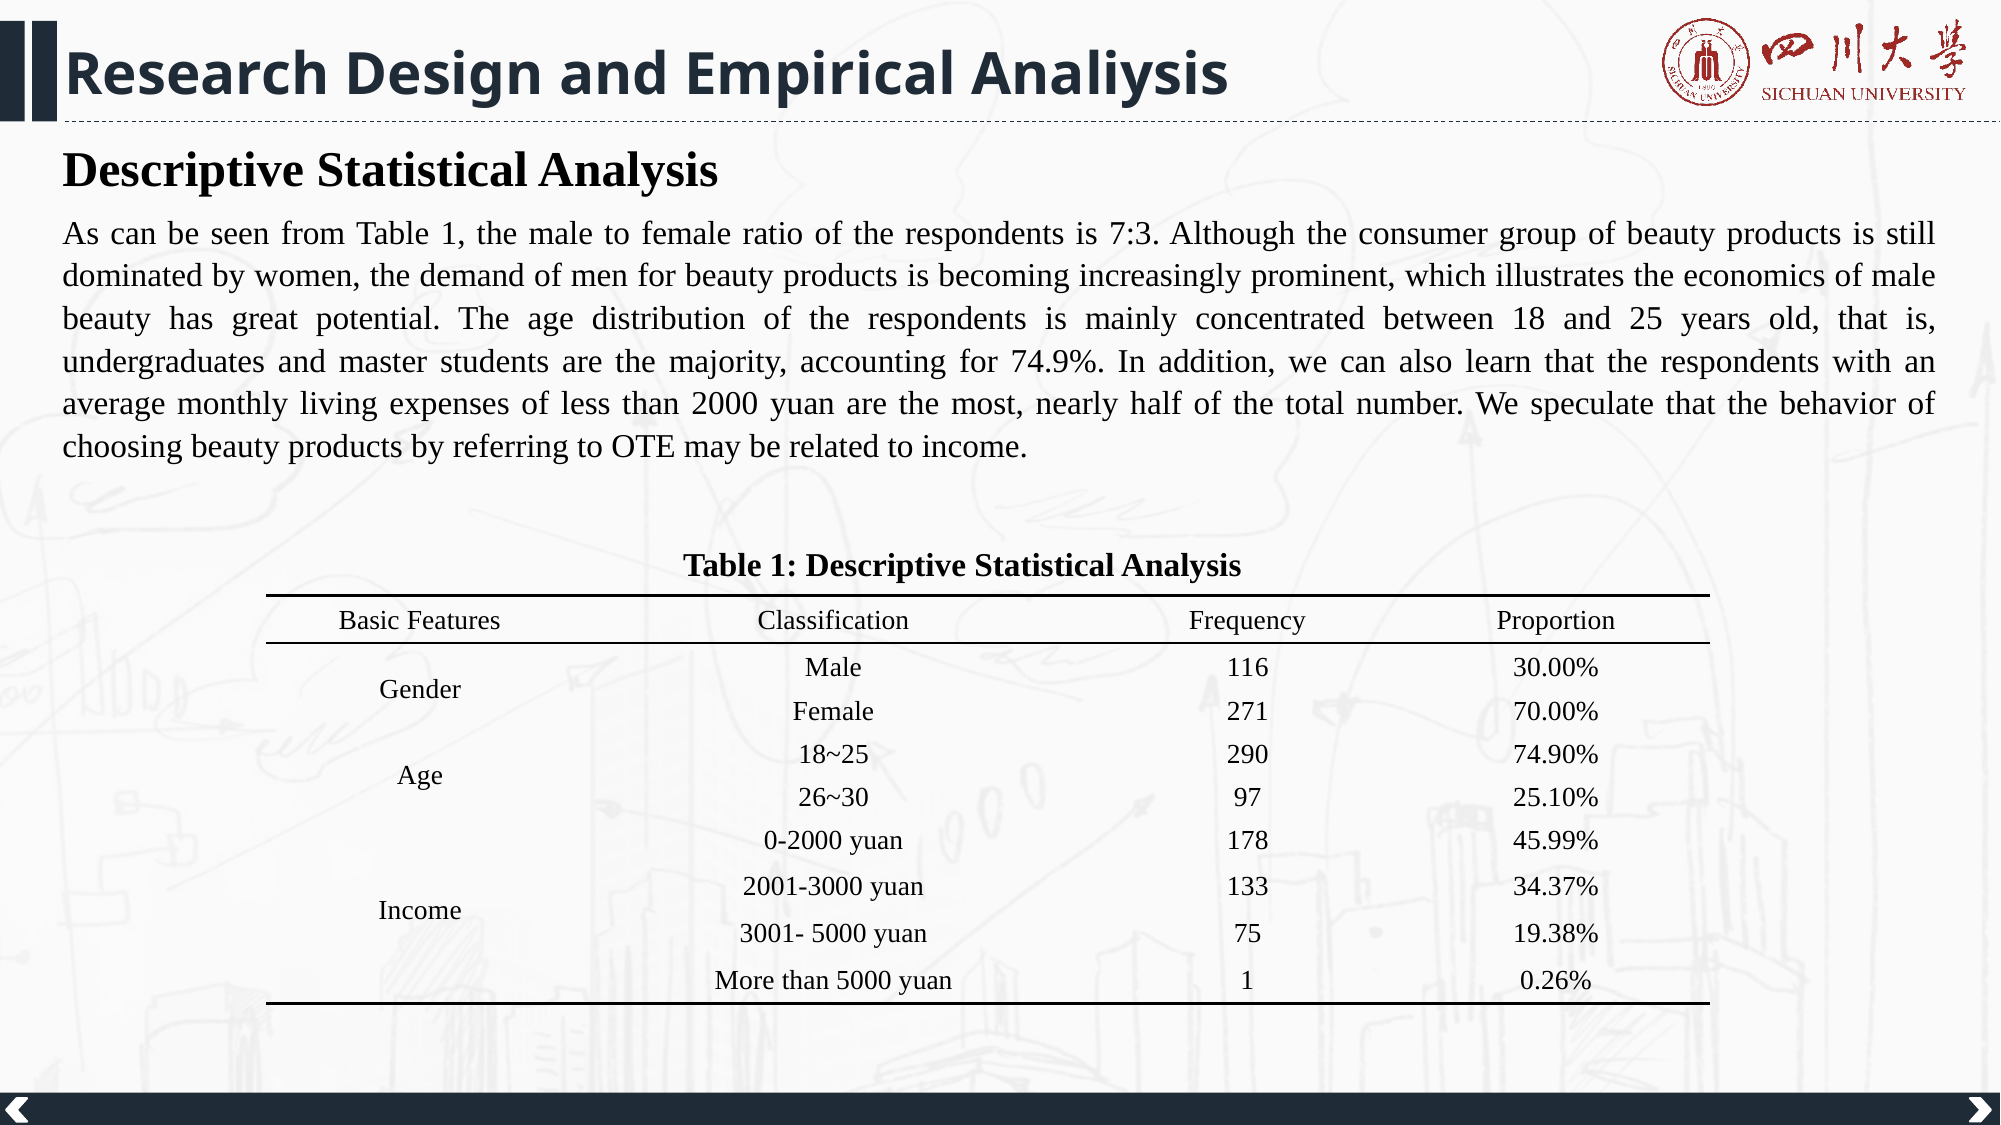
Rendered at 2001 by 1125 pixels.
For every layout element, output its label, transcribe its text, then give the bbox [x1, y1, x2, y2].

picture [1662, 18, 1966, 106]
picture [263, 594, 1713, 1068]
text_box Descriptive Statistical Analysis [47, 125, 1048, 200]
text_box Table 1: Descriptive Statistical Analysis [668, 535, 1332, 591]
text_box As can be seen from Table 1, the male to female ratio of the respondents is 7:3. Although the consumer group of beauty products is still dominated by women, the demand of men for beauty products is becoming increasingly prominent, which illustrates the economics of male beauty has great potential. The age distribution of the respondents is mainly concentrated between 18 and 25 years old, that is, undergraduates and master students are the majority, accounting for 74.9%. In addition, we can also learn that the respondents with an average monthly living expenses of less than 2000 yuan are the most, nearly half of the total number. We speculate that the behavior of choosing beauty products by referring to OTE may be related to income. [47, 200, 1955, 472]
